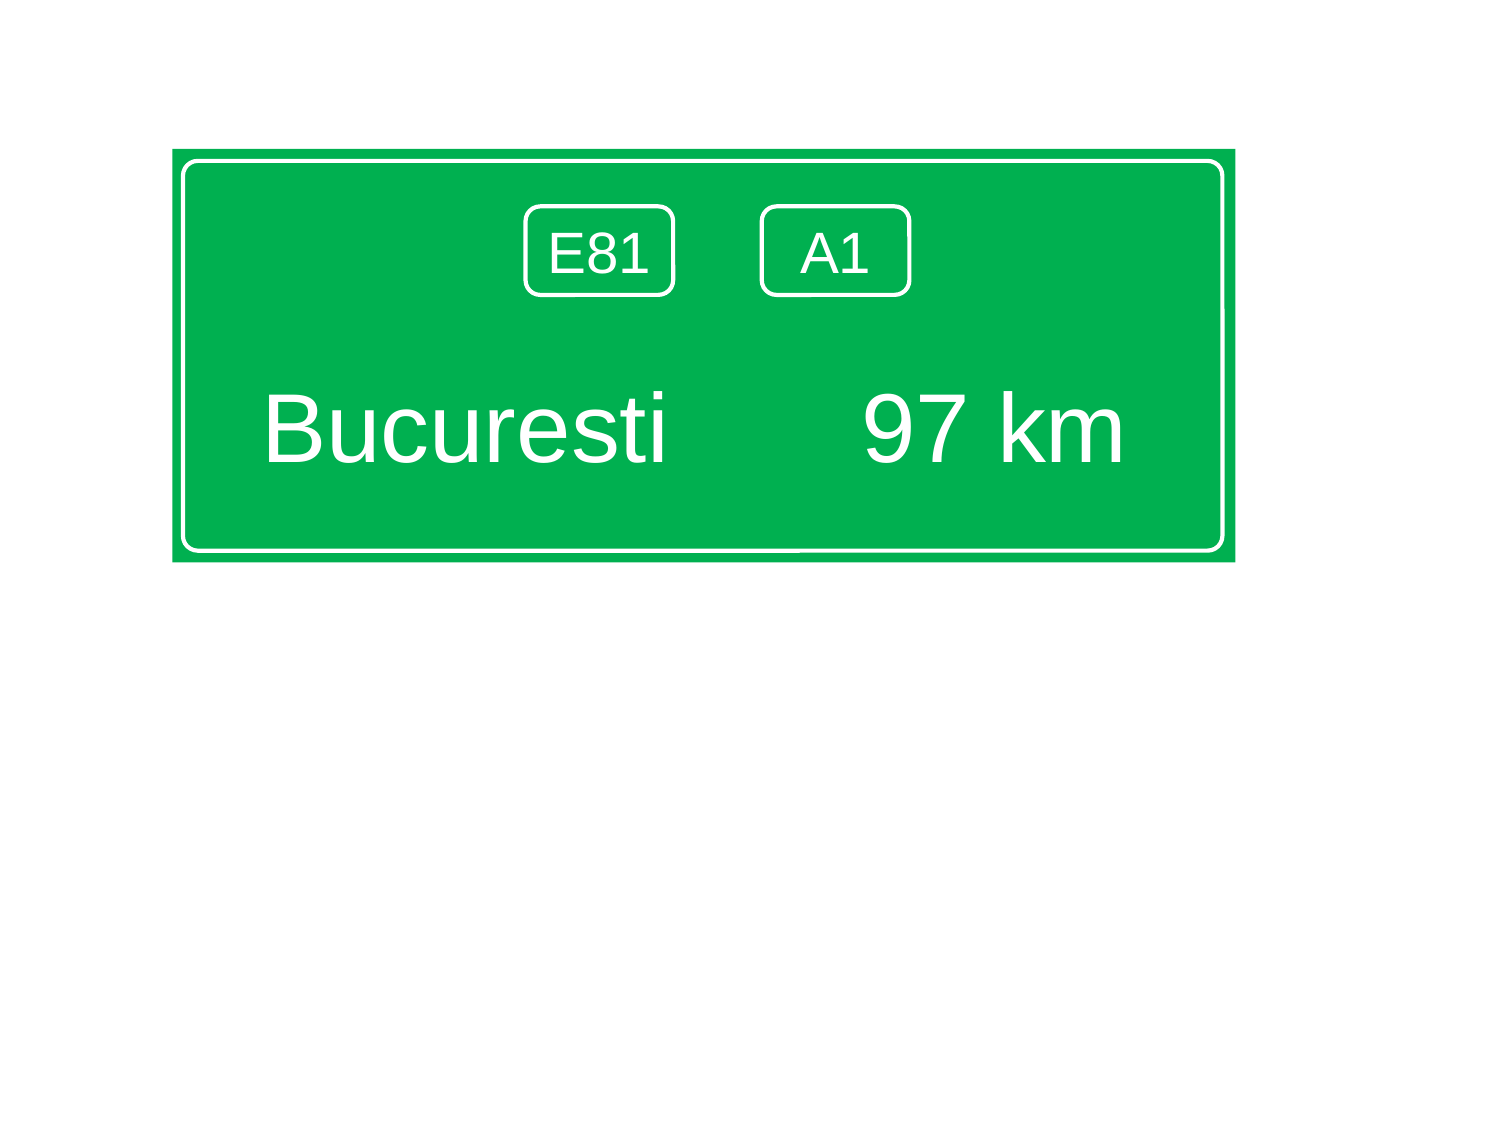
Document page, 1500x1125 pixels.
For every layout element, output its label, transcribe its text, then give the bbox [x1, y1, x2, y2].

text_box A1 [759, 204, 912, 298]
text_box [180, 158, 1225, 553]
text_box E81 [523, 204, 676, 298]
text_box Bucuresti 97 km [172, 148, 1236, 563]
